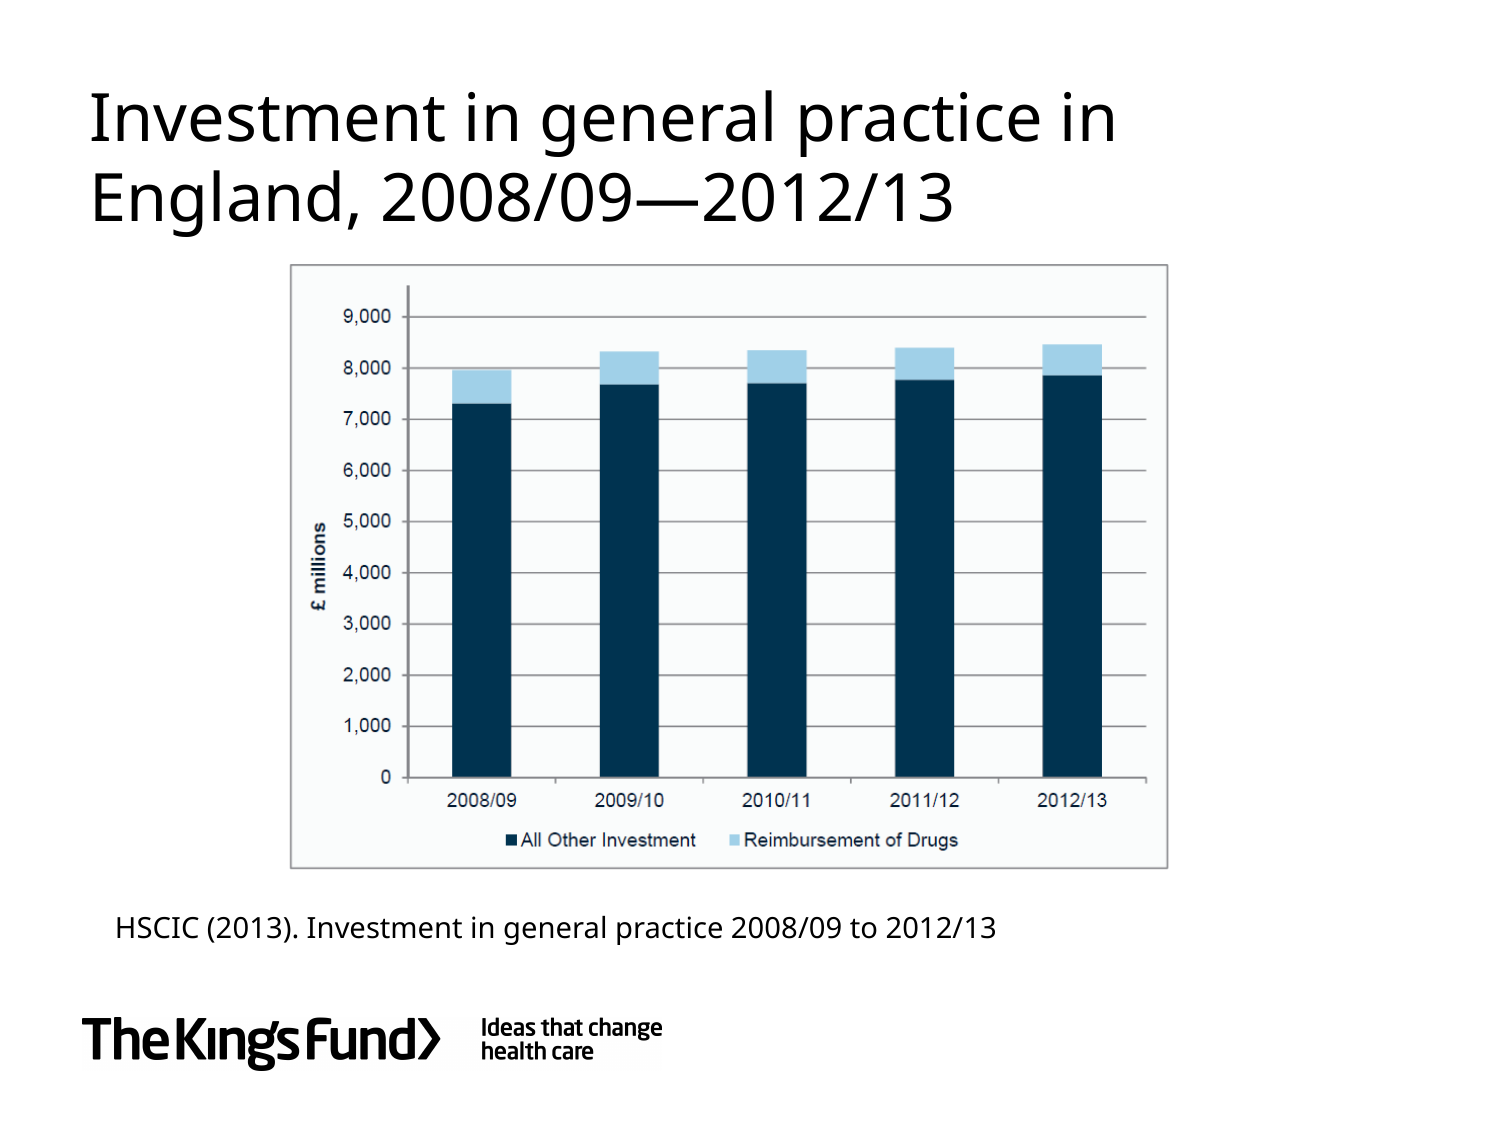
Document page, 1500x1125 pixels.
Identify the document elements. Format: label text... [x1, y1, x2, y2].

text_box HSCIC (2013). Investment in general practice 2008/09 to 2012/13 [100, 901, 1340, 952]
text_box Investment in general practice in England, 2008/09—2012/13 [74, 67, 1425, 256]
picture [82, 1017, 662, 1071]
picture [270, 255, 1188, 882]
